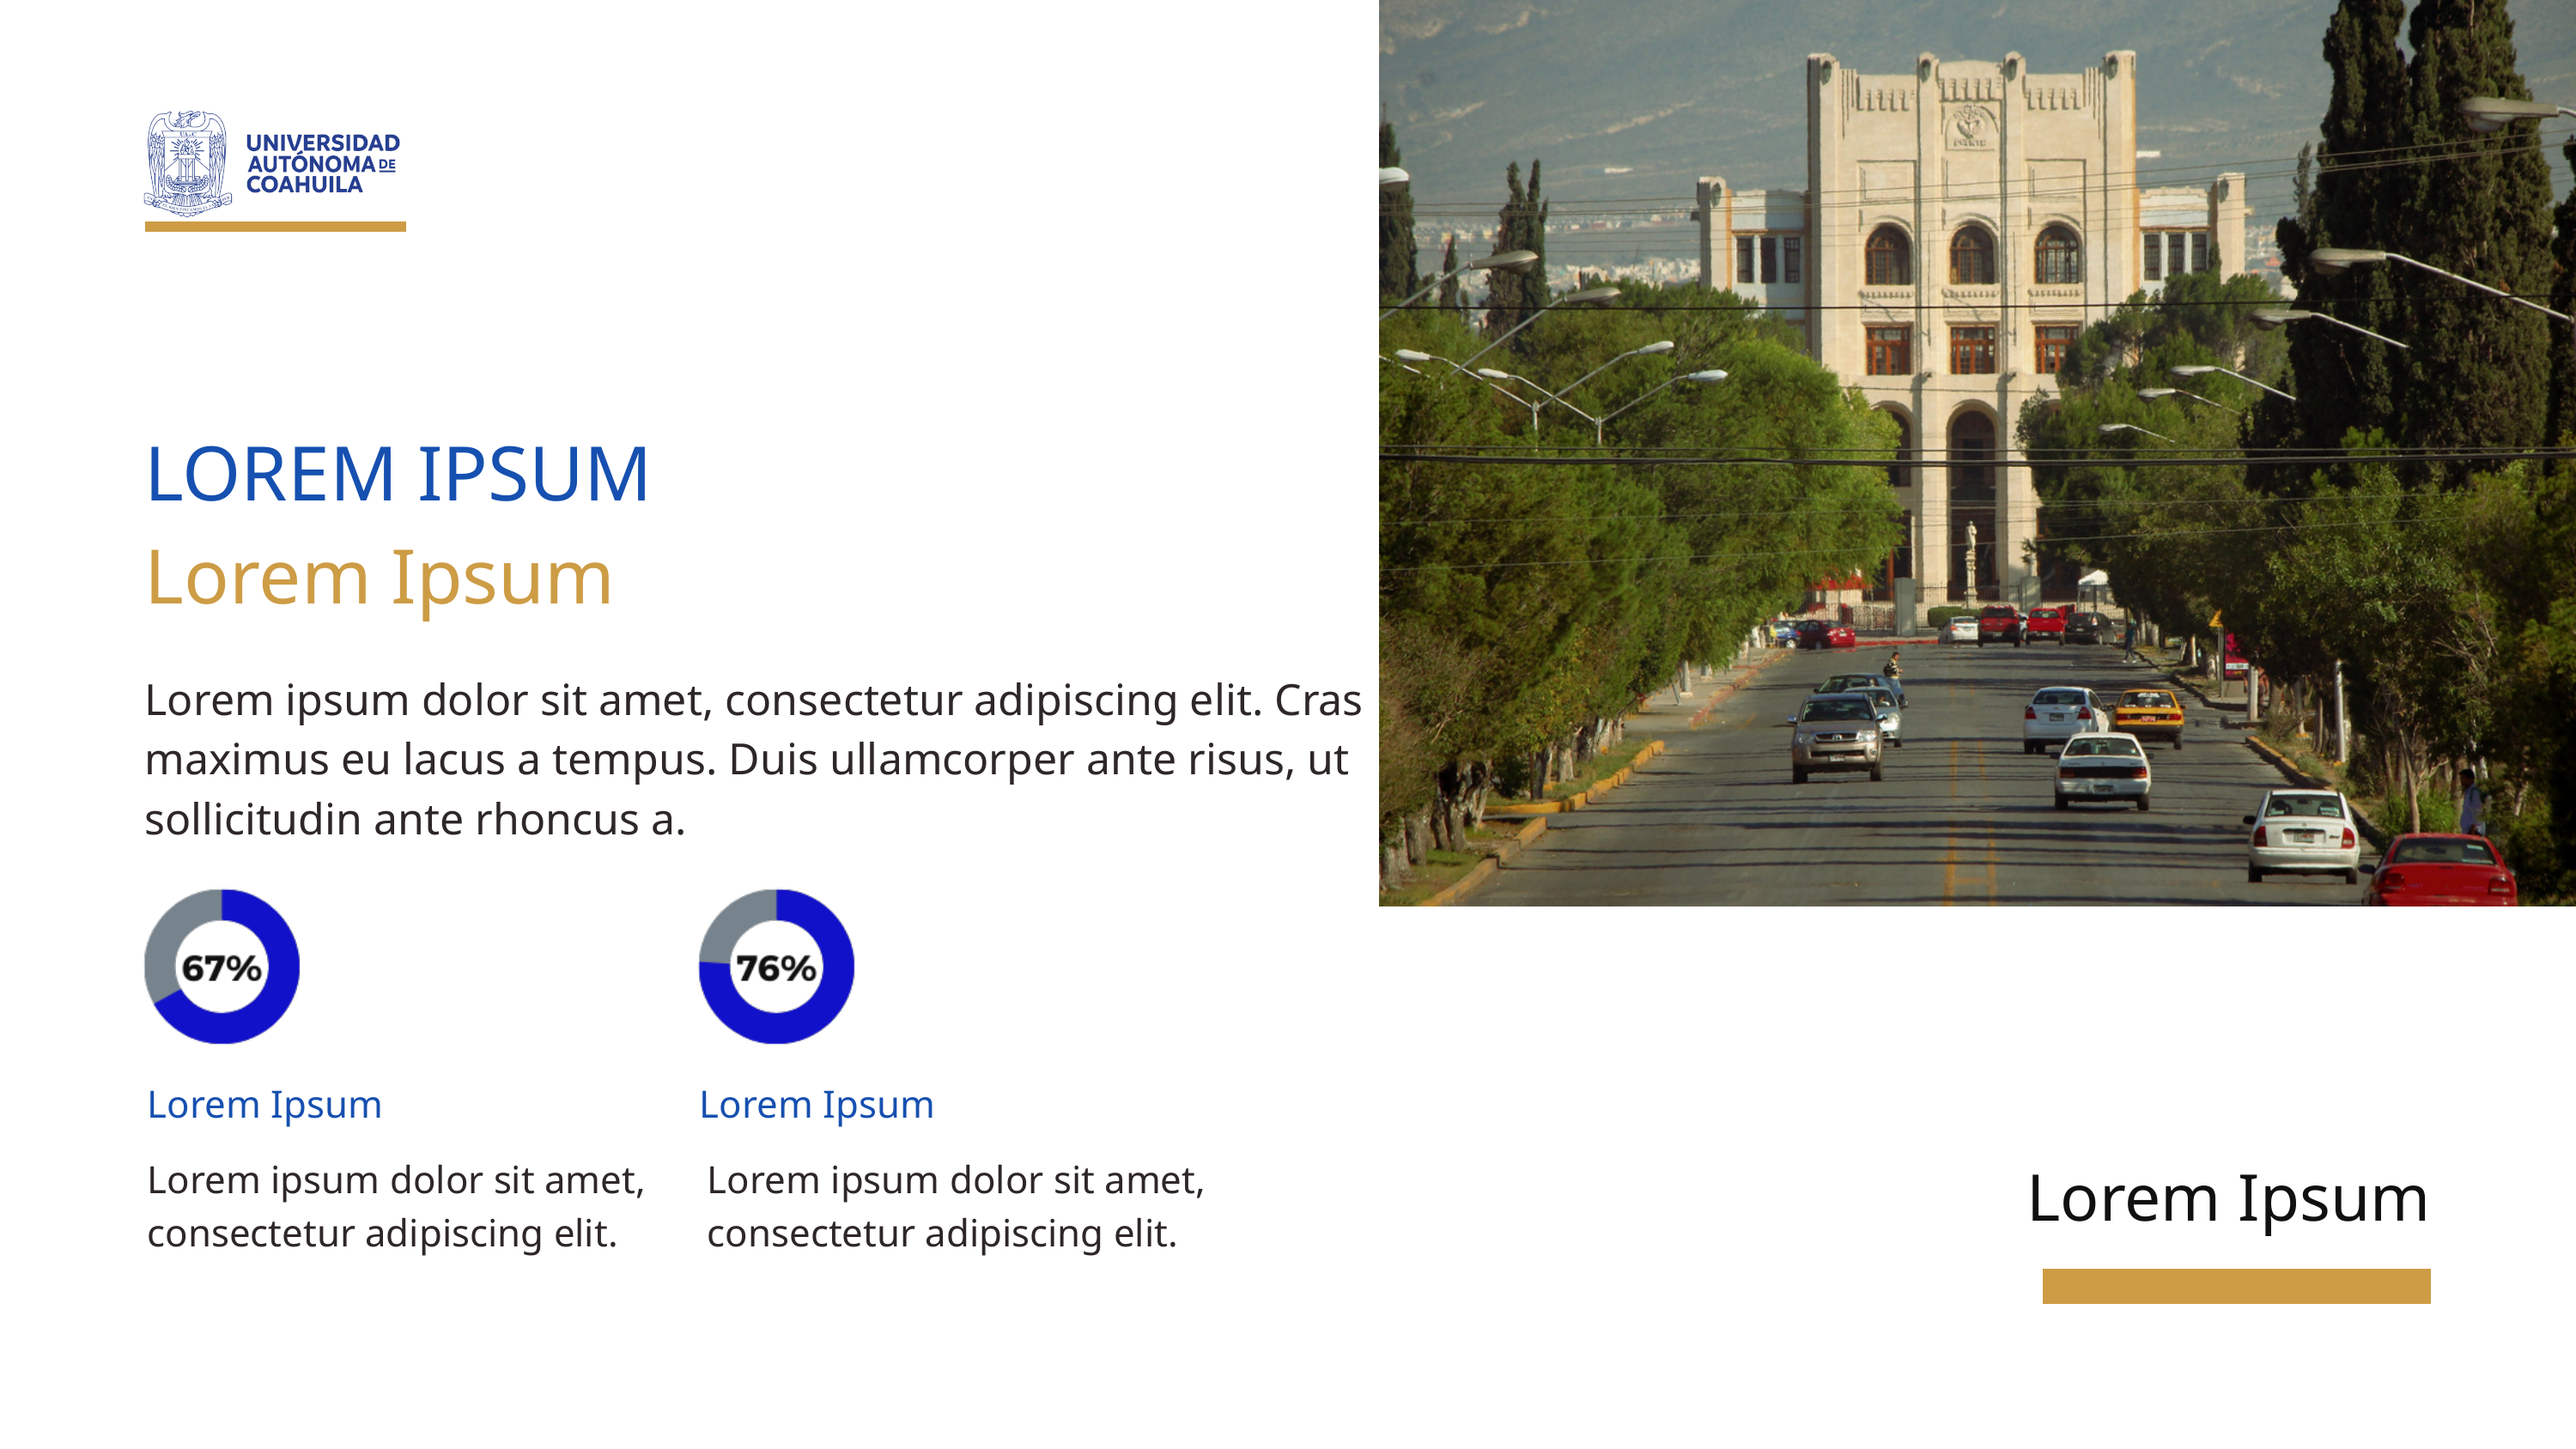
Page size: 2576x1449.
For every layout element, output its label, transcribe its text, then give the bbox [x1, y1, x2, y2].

text_box LOREM IPSUM [144, 445, 1054, 517]
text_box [144, 221, 407, 232]
text_box Lorem Ipsum [147, 1073, 512, 1126]
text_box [1378, 0, 2576, 906]
text_box Lorem ipsum dolor sit amet, consectetur adipiscing elit. [708, 1149, 1260, 1254]
text_box Lorem Ipsum [1939, 1143, 2432, 1234]
text_box Lorem ipsum dolor sit amet, consectetur adipiscing elit. Cras maximus eu lacus a tempus. Duis ullamcorper ante risus, ut sollicitudin ante rhoncus a. [144, 664, 1374, 844]
picture [129, 873, 316, 1061]
text_box Lorem Ipsum [699, 1073, 1064, 1126]
text_box Lorem ipsum dolor sit amet, consectetur adipiscing elit. [147, 1149, 700, 1254]
text_box [135, 101, 409, 227]
picture [683, 873, 871, 1061]
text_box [2042, 1269, 2432, 1304]
text_box Lorem Ipsum [144, 549, 1054, 620]
